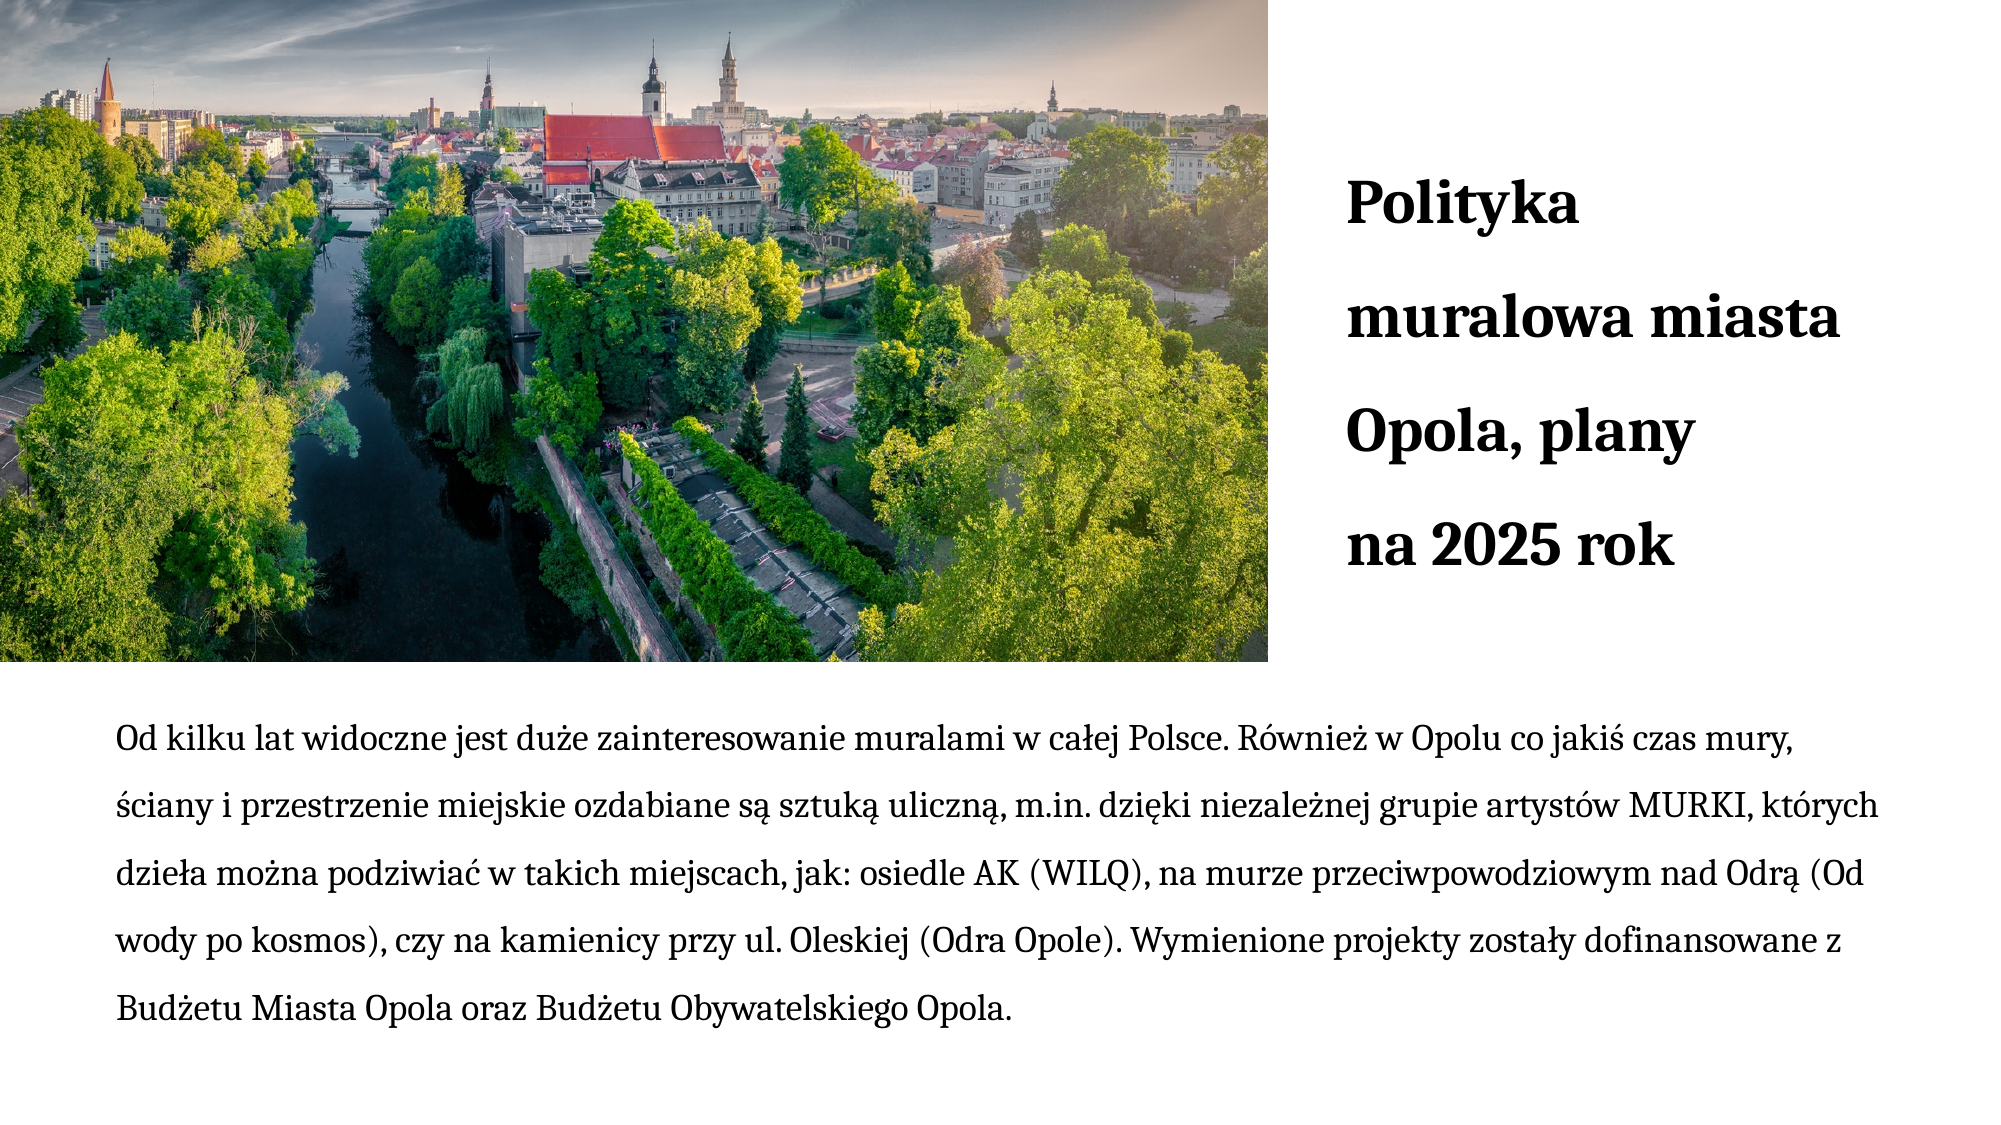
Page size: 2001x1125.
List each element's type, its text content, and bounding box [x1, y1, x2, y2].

title Polityka muralowa miasta Opola, plany na 2025 rok [1331, 59, 1863, 642]
list Od kilku lat widoczne jest duże zainteresowanie muralami w całej Polsce. Również w Opolu co jakiś czas mury, ściany i przestrzenie miejskie ozdabiane są sztuką uliczną, m.in. dzięki niezależnej grupie artystów MURKI, których dzieła można podziwiać w takich miejscach, jak: osiedle AK (WILQ), na murze przeciwpowodziowym nad Odrą (Od wody po kosmos), czy na kamienicy przy ul. Oleskiej (Odra Opole). Wymienione projekty zostały dofinansowane z Budżetu Miasta Opola oraz Budżetu Obywatelskiego Opola. [101, 682, 1901, 1125]
picture [0, 0, 1268, 662]
